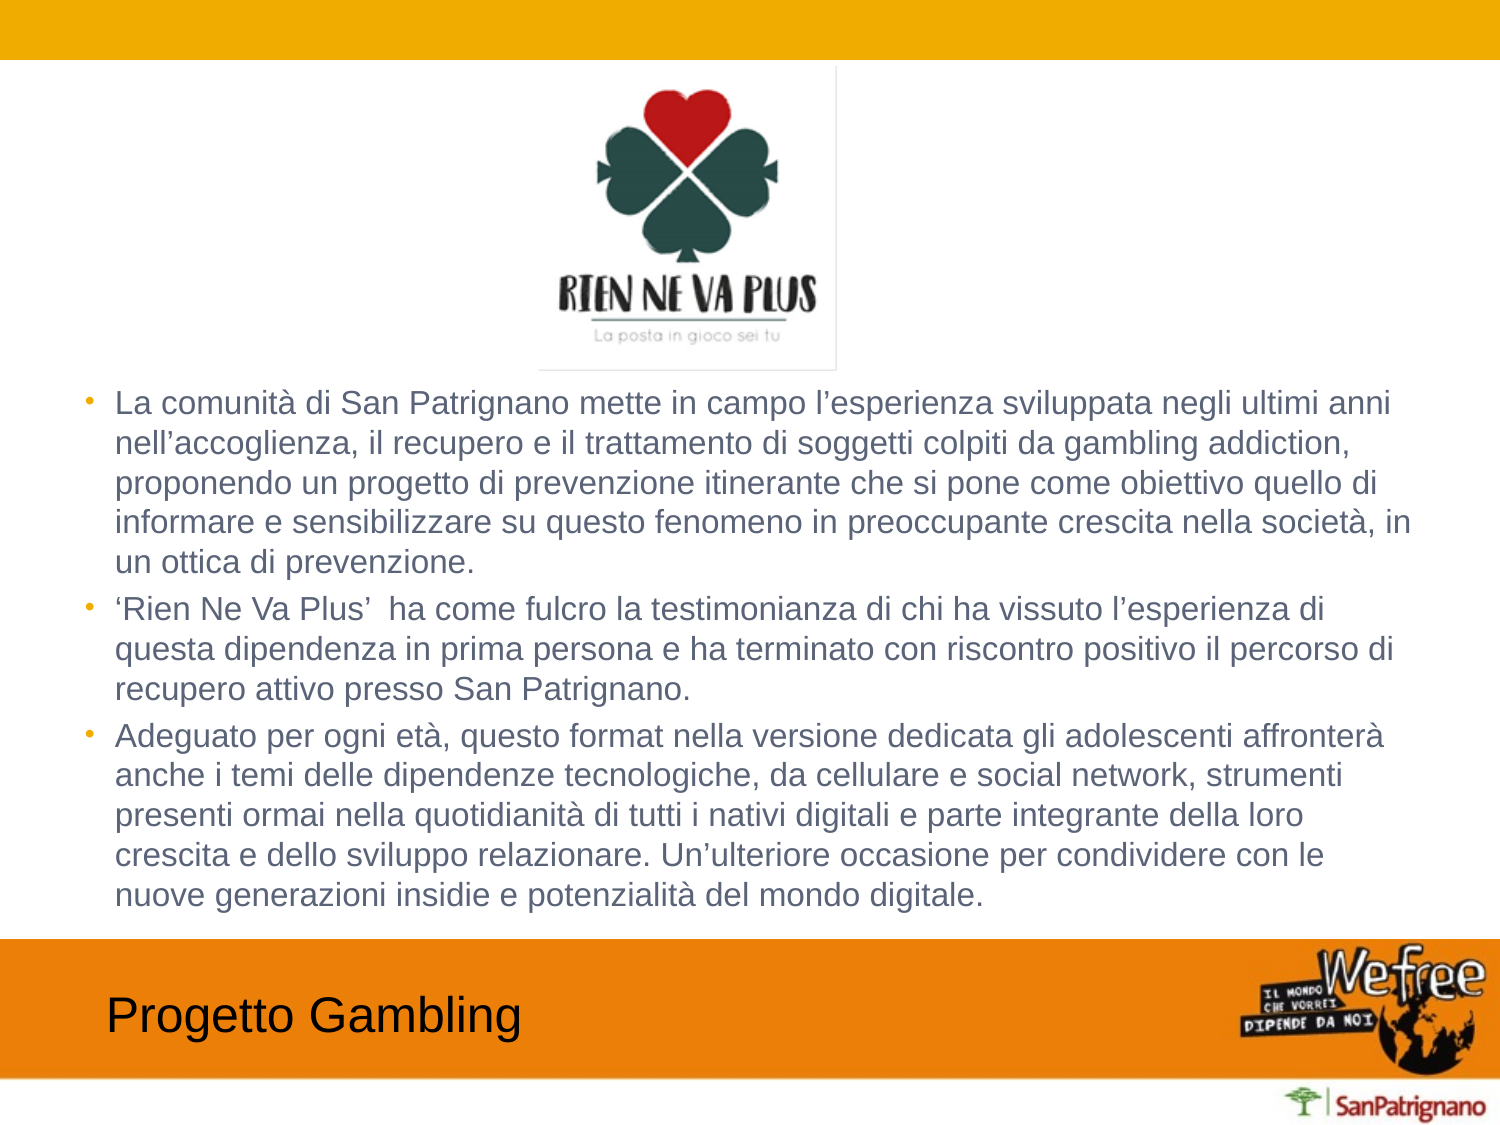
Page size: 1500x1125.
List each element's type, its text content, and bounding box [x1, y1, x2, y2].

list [539, 66, 838, 372]
list La comunità di San Patrignano mette in campo l’esperienza sviluppata negli ultimi anni nell’accoglienza, il recupero e il trattamento di soggetti colpiti da gambling addiction, proponendo un progetto di prevenzione itinerante che si pone come obiettivo quello di informare e sensibilizzare su questo fenomeno in preoccupante crescita nella società, in un ottica di prevenzione. ‘Rien Ne Va Plus’ ha come fulcro la testimonianza di chi ha vissuto l’esperienza di questa dipendenza in prima persona e ha terminato con riscontro positivo il percorso di recupero attivo presso San Patrignano. Adeguato per ogni età, questo format nella versione dedicata gli adolescenti affronterà anche i temi delle dipendenze tecnologiche, da cellulare e social network, strumenti presenti ormai nella quotidianità di tutti i nativi digitali e parte integrante della loro crescita e dello sviluppo relazionare. Un’ulteriore occasione per condividere con le nuove generazioni insidie e potenzialità del mondo digitale. [69, 373, 1431, 918]
picture [0, 939, 1500, 1125]
